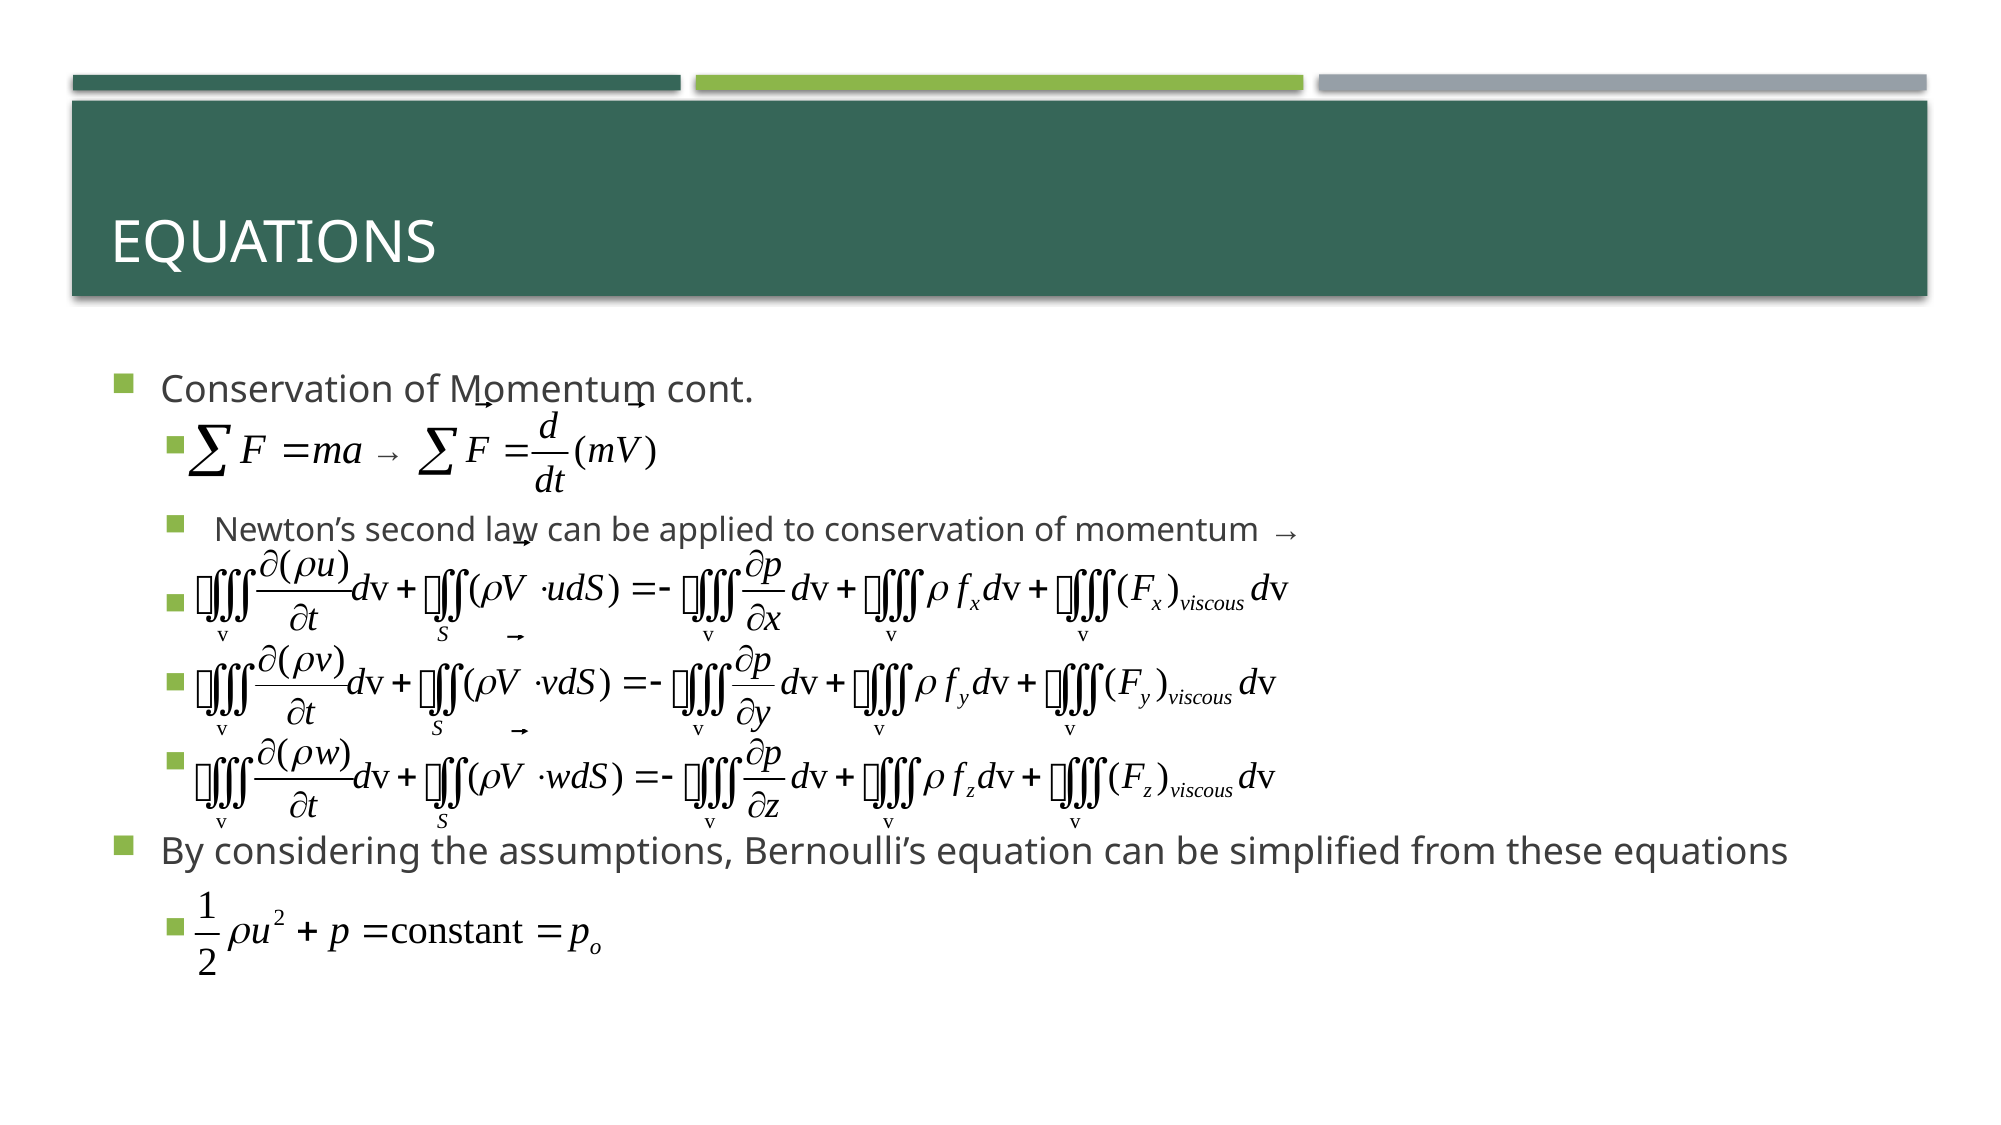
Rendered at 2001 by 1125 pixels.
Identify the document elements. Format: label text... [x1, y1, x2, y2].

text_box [181, 413, 372, 489]
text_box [187, 880, 609, 984]
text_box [187, 728, 1284, 839]
list Conservation of Momentum cont. → Newton’s second law can be applied to conservation of momentum → By considering the assumptions, Bernoulli’s equation can be simplified from these equations [95, 357, 1905, 1045]
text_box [187, 634, 1284, 727]
title Equations [95, 115, 1905, 282]
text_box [188, 539, 1298, 653]
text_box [412, 401, 666, 501]
